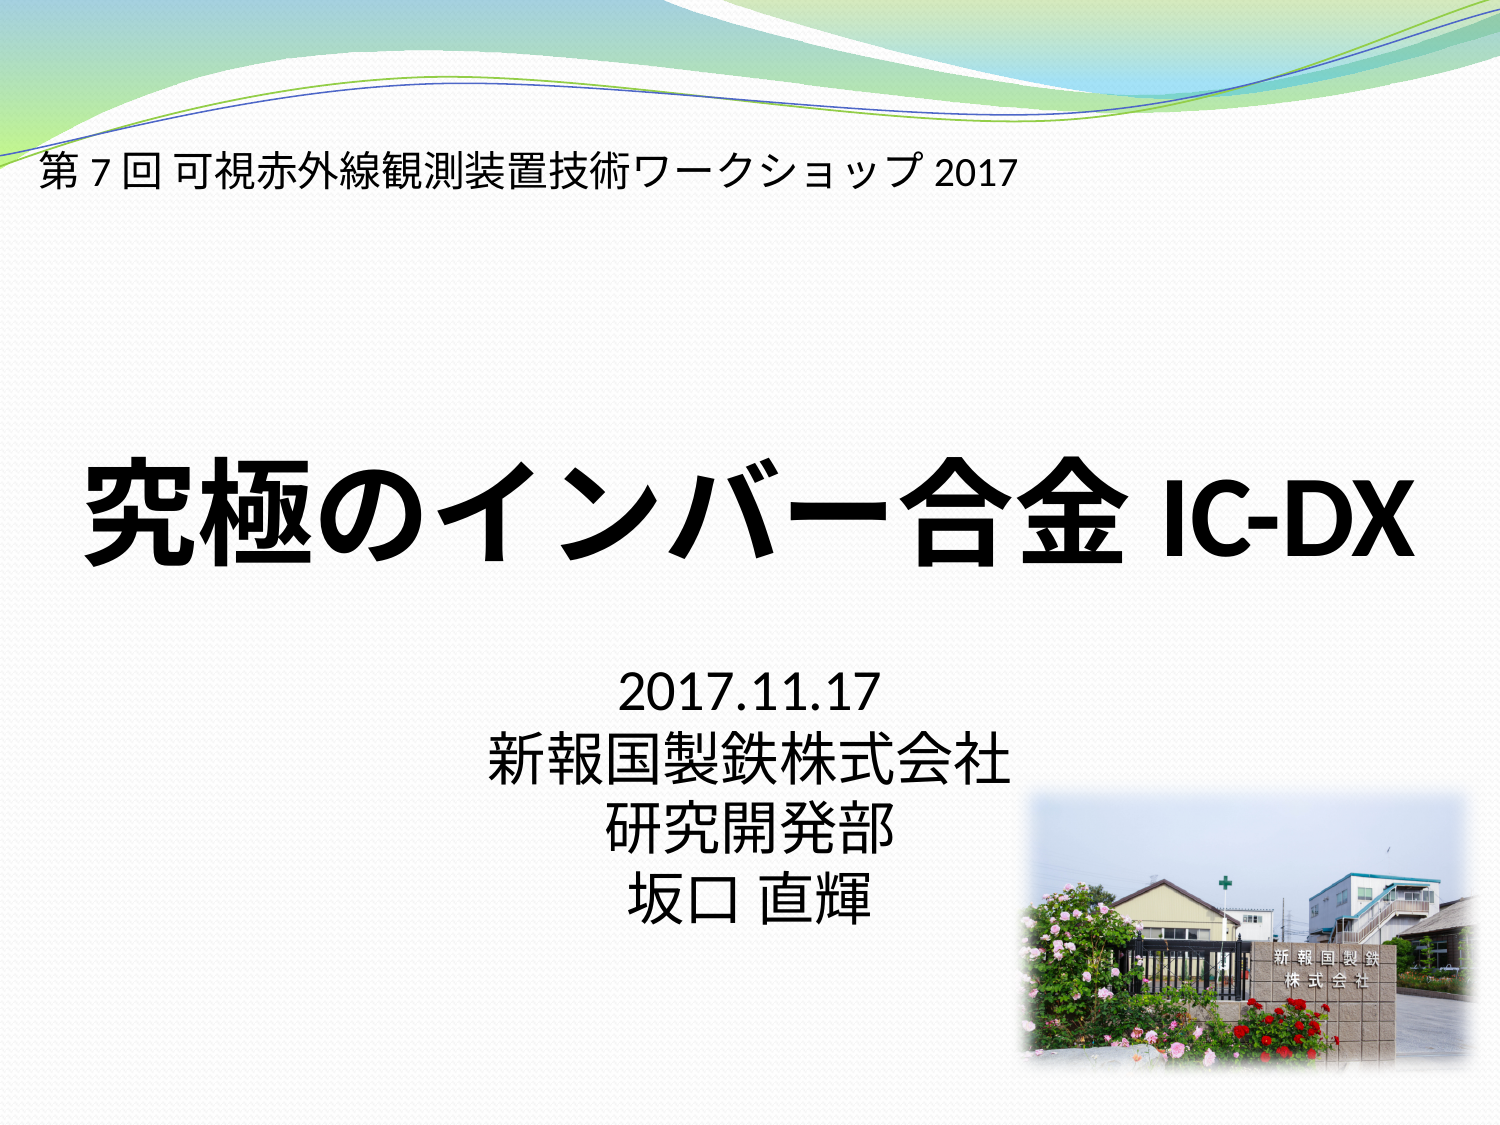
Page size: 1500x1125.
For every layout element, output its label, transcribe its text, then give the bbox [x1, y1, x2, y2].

title 究極のインバー合金IC-DX [56, 409, 1444, 610]
picture [1012, 774, 1483, 1079]
text_box 第7回 可視赤外線観測装置技術ワークショップ2017 [23, 137, 1034, 202]
text_box 2017.11.17 新報国製鉄株式会社 研究開発部 坂口 直輝 [265, 644, 1235, 939]
table_cell ISO9001、ISO14001取得 [1005, 776, 1012, 939]
